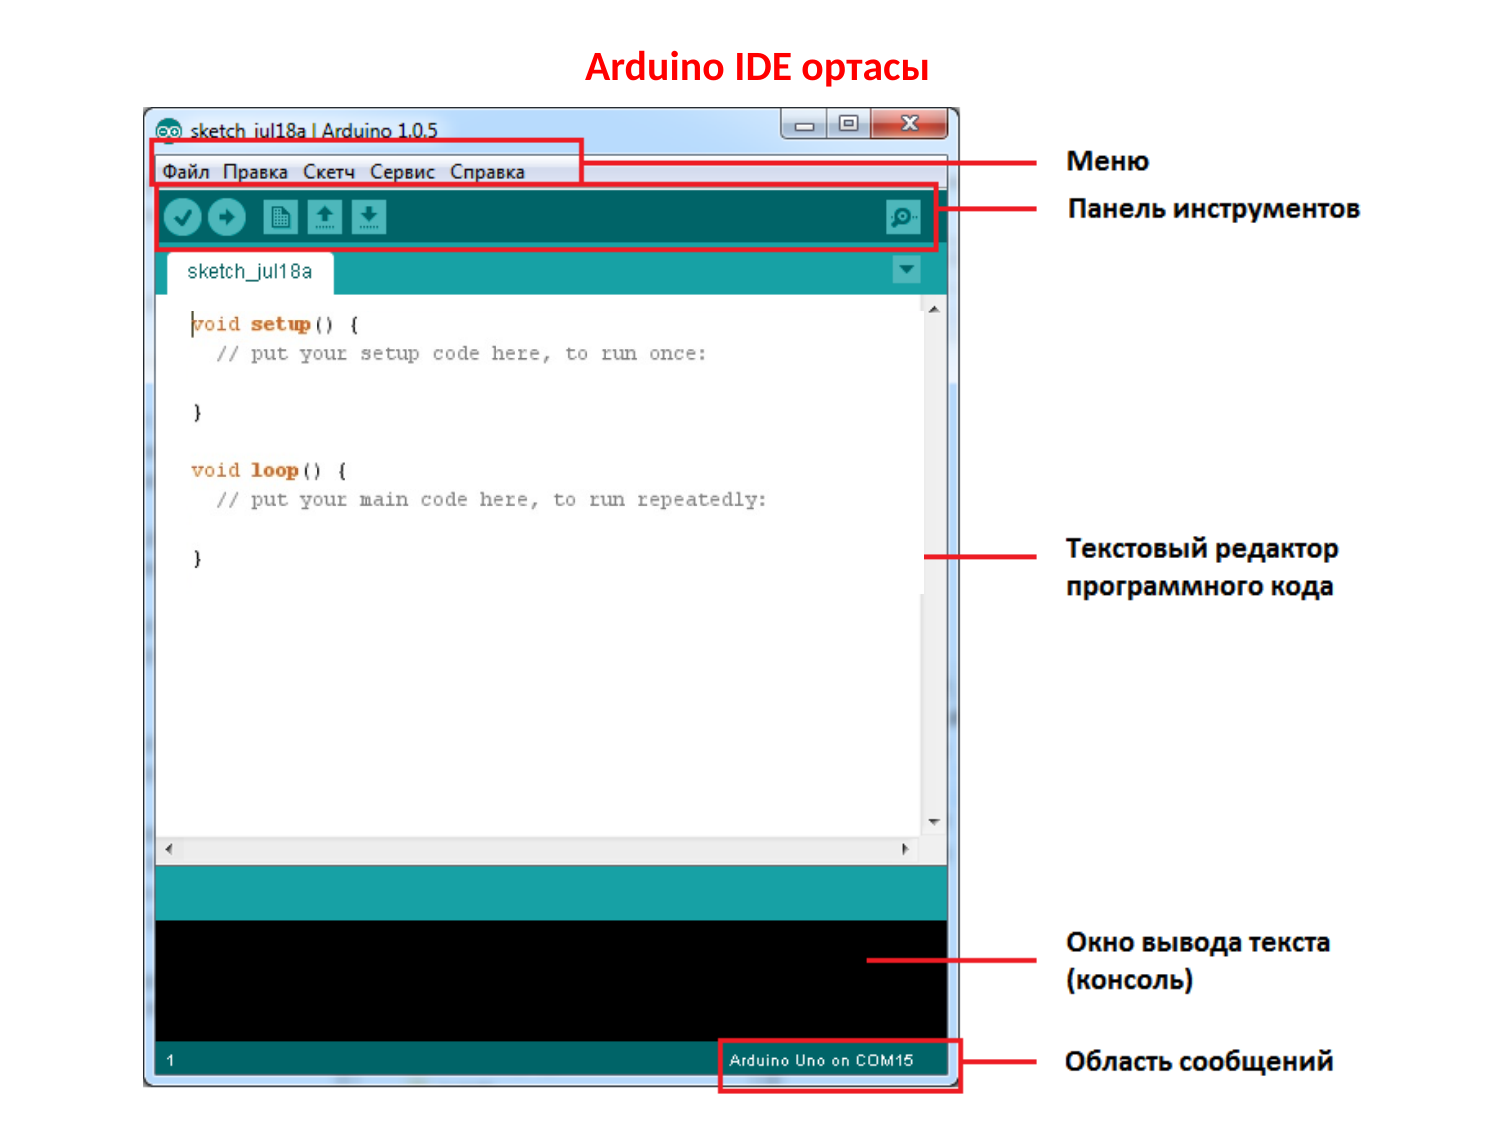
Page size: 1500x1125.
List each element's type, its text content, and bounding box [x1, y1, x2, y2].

picture [143, 107, 1372, 1125]
text_box Arduino IDE ортасы [67, 31, 1449, 96]
